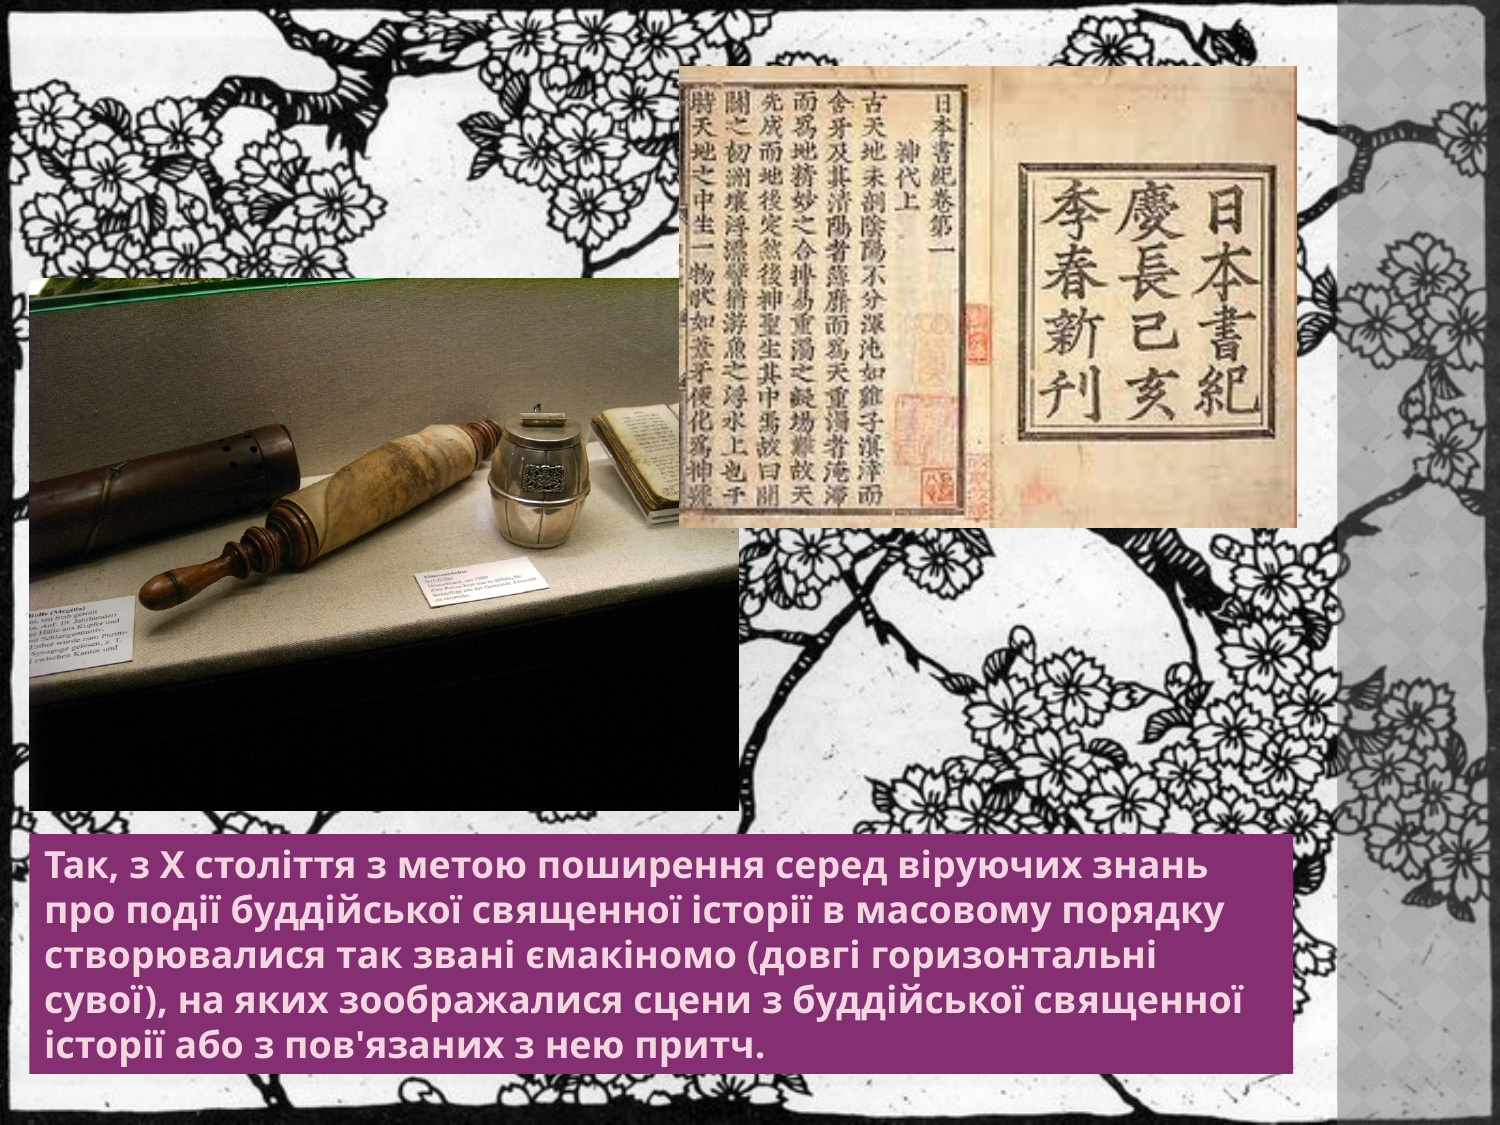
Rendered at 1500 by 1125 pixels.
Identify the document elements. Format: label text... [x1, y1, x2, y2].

text_box Так, з X століття з метою поширення серед віруючих знань про події буддійської священної історії в масовому порядку створювалися так звані ємакіномо (довгі горизонтальні сувої), на яких зоображалися сцени з буддійської священної історії або з пов'язаних з нею притч. [29, 834, 1294, 1074]
picture [0, 0, 1500, 1125]
